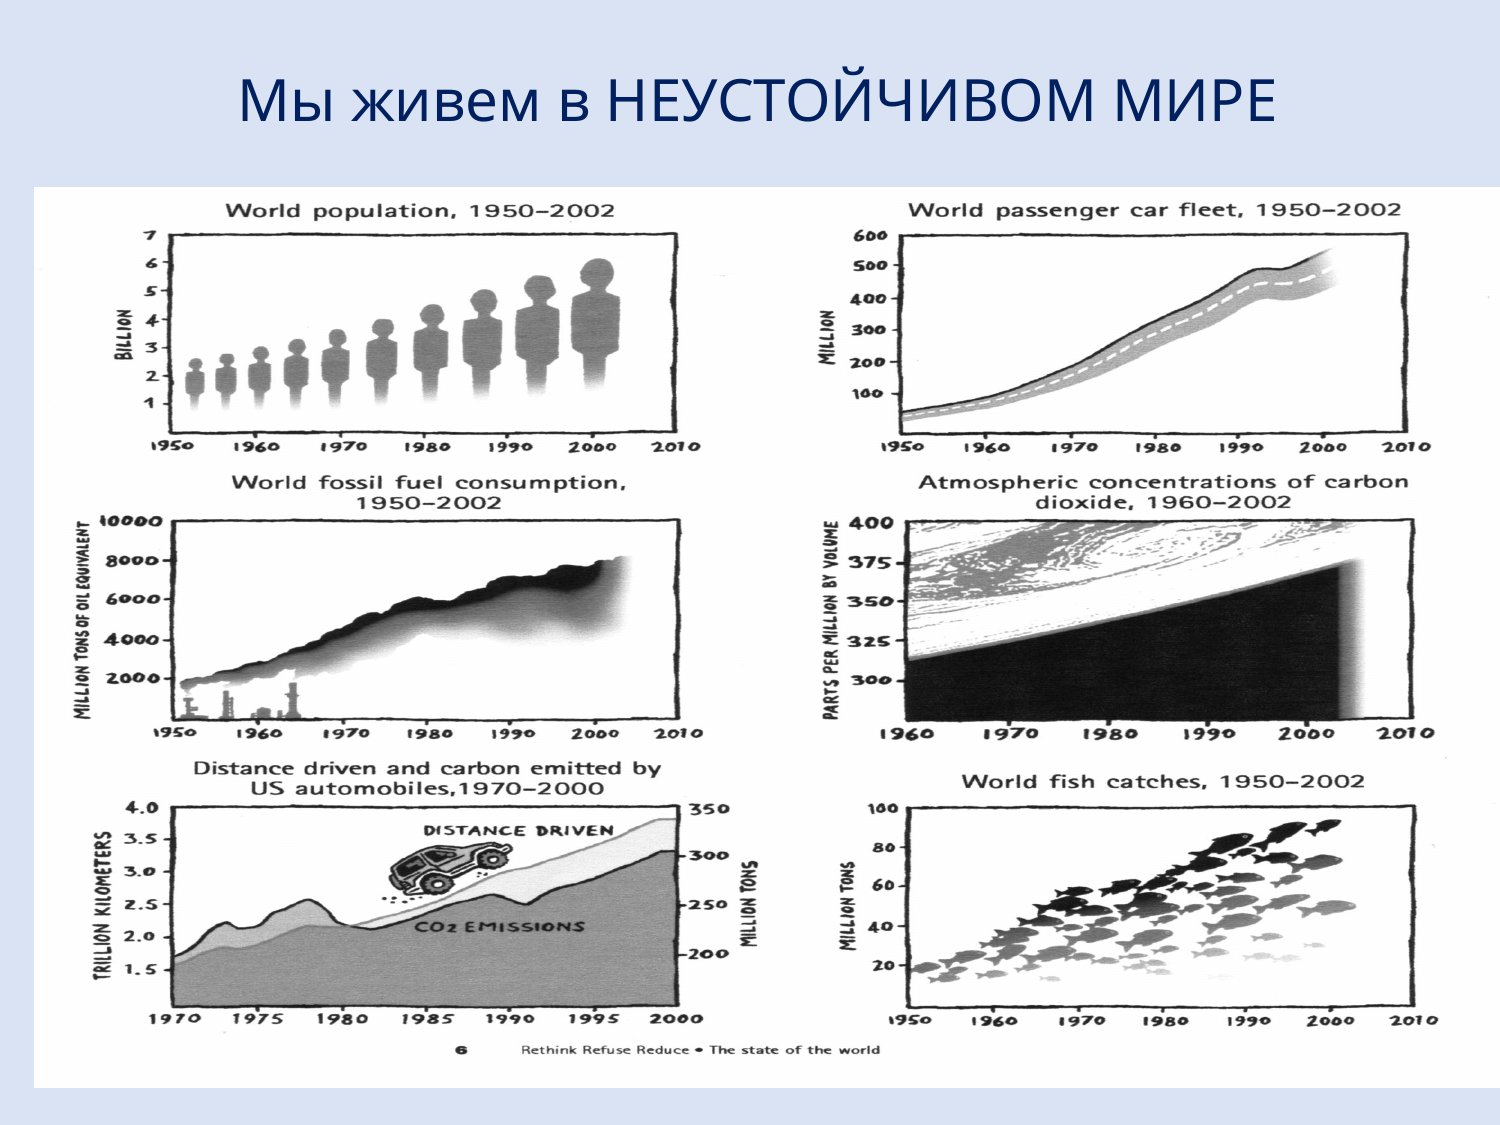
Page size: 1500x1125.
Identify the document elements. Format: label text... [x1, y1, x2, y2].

title Мы живем в НЕУСТОЙЧИВОМ МИРЕ [222, 24, 1500, 153]
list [34, 187, 1500, 1088]
